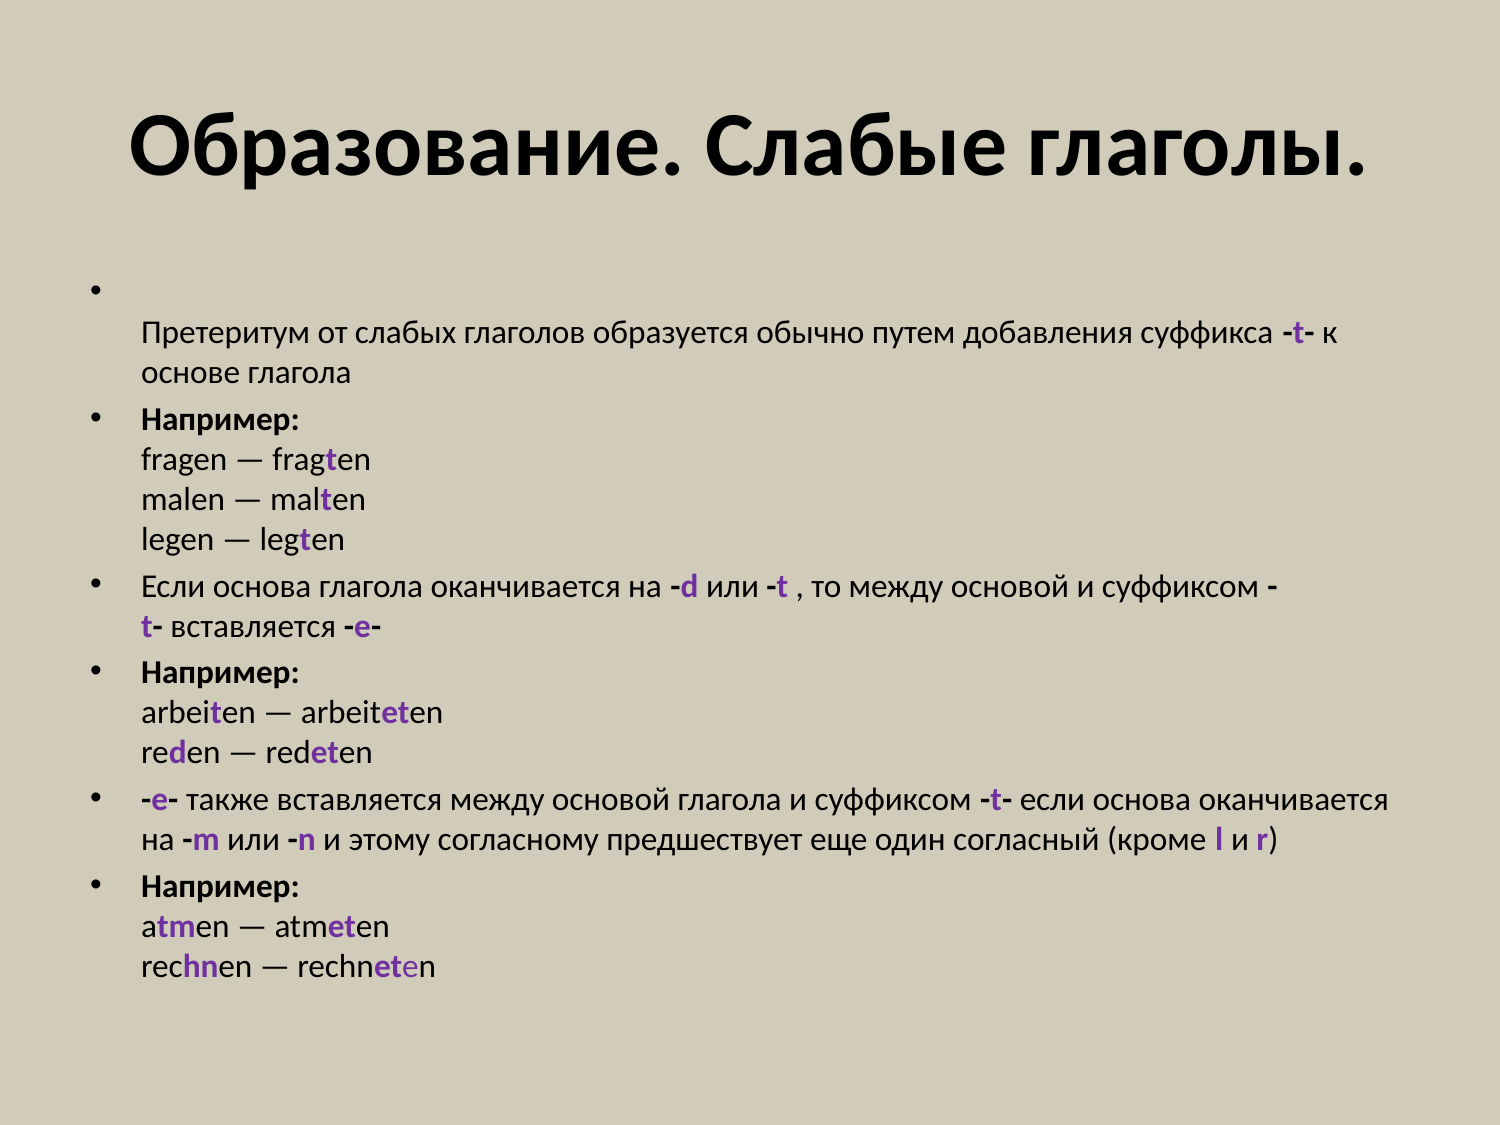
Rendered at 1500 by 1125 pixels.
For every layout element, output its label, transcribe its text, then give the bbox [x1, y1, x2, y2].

list Претеритум от слабых глаголов образуется обычно путем добавления суффикса -t- к основе глагола Например: fragen — fragten malen — malten legen — legten Если основа глагола оканчивается на -d или -t , то между основой и суффиксом -t- вставляется -e- Например: arbeiten — arbeiteten reden — redeten -e- также вставляется между основой глагола и суффиксом -t- если основа оканчивается на -m или -n и этому согласному предшествует еще один согласный (кроме l и r) Например: atmen — atmeten rechnen — rechneten [75, 262, 1425, 1005]
title Образование. Слабые глаголы. [75, 45, 1425, 233]
